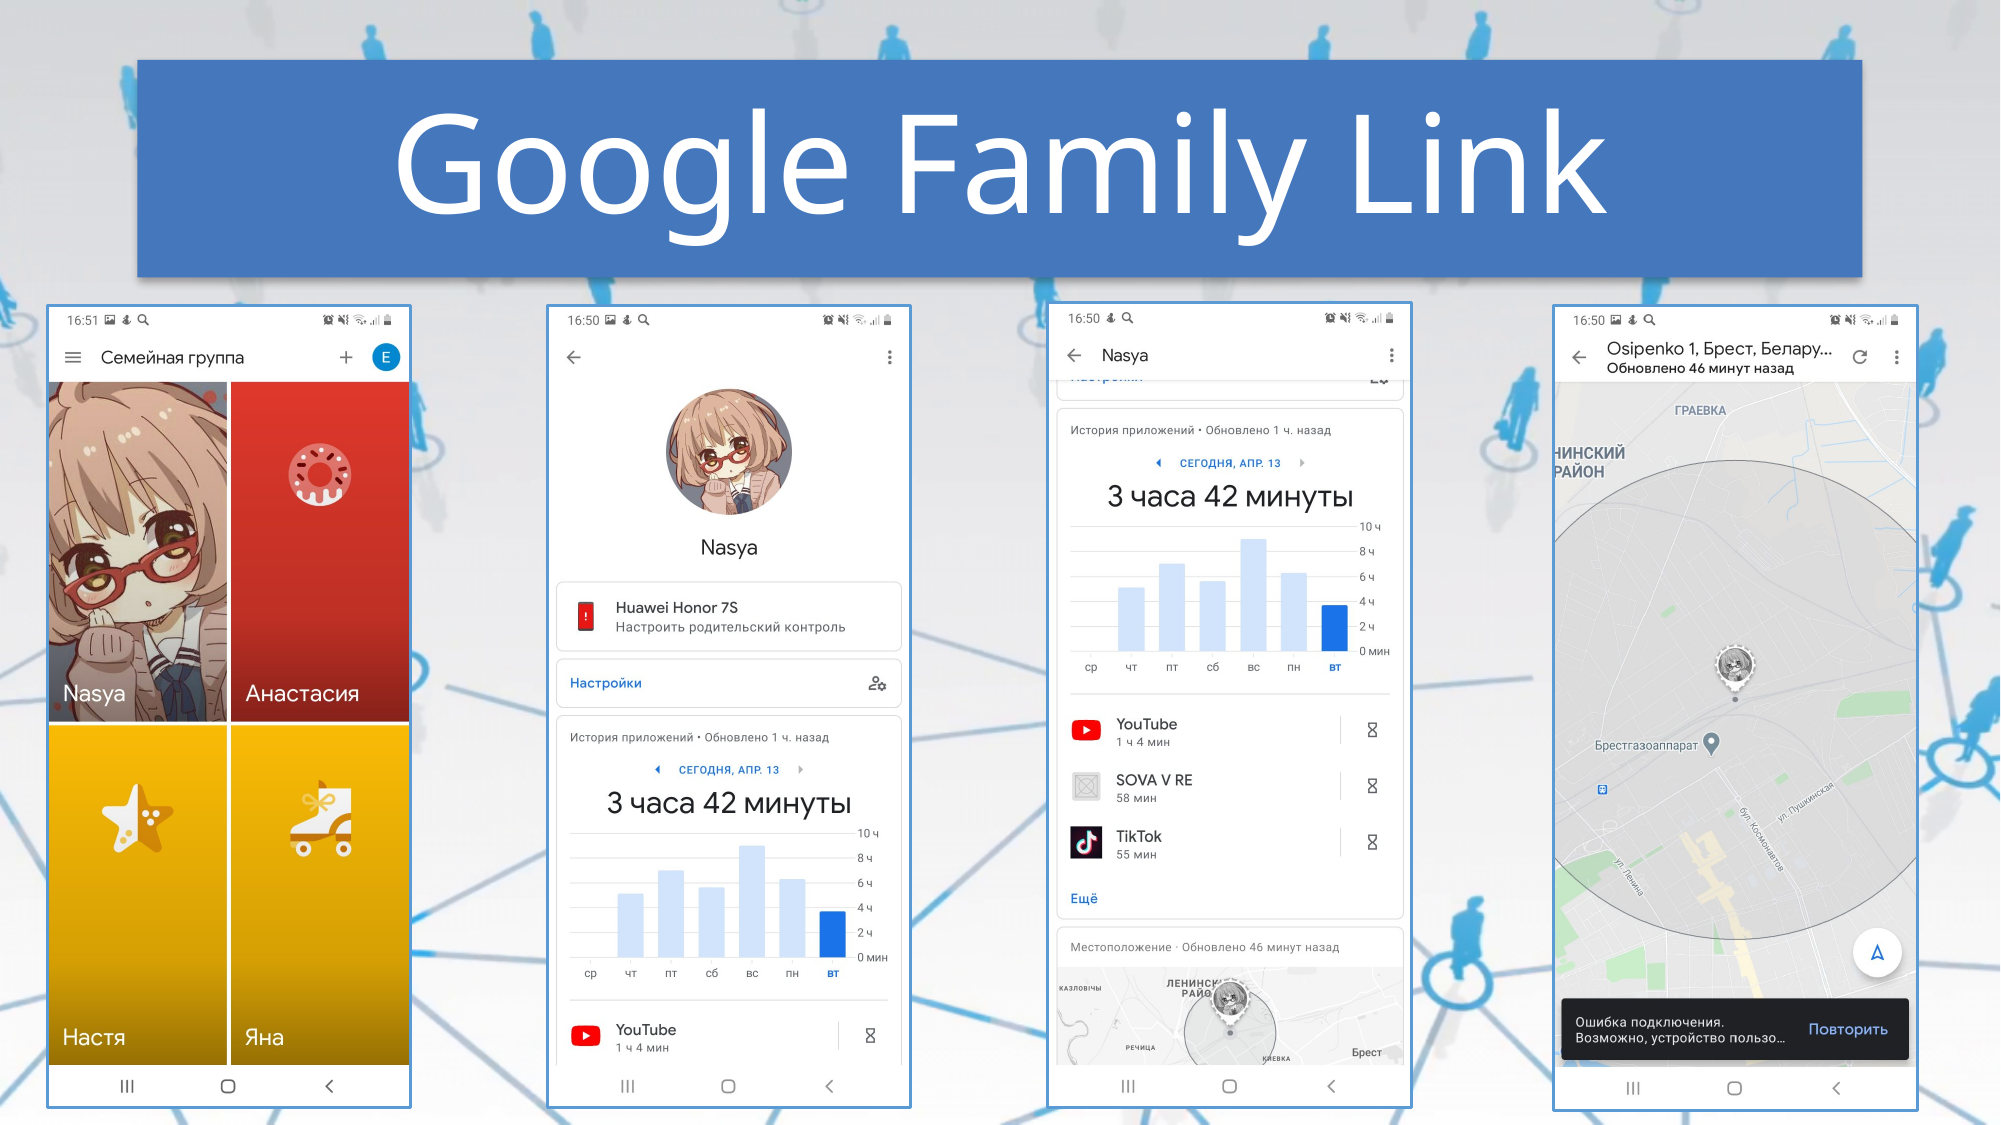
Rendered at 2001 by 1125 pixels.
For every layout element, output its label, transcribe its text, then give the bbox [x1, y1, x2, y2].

title Google Family Link [137, 59, 1863, 278]
picture [0, 0, 2001, 1125]
